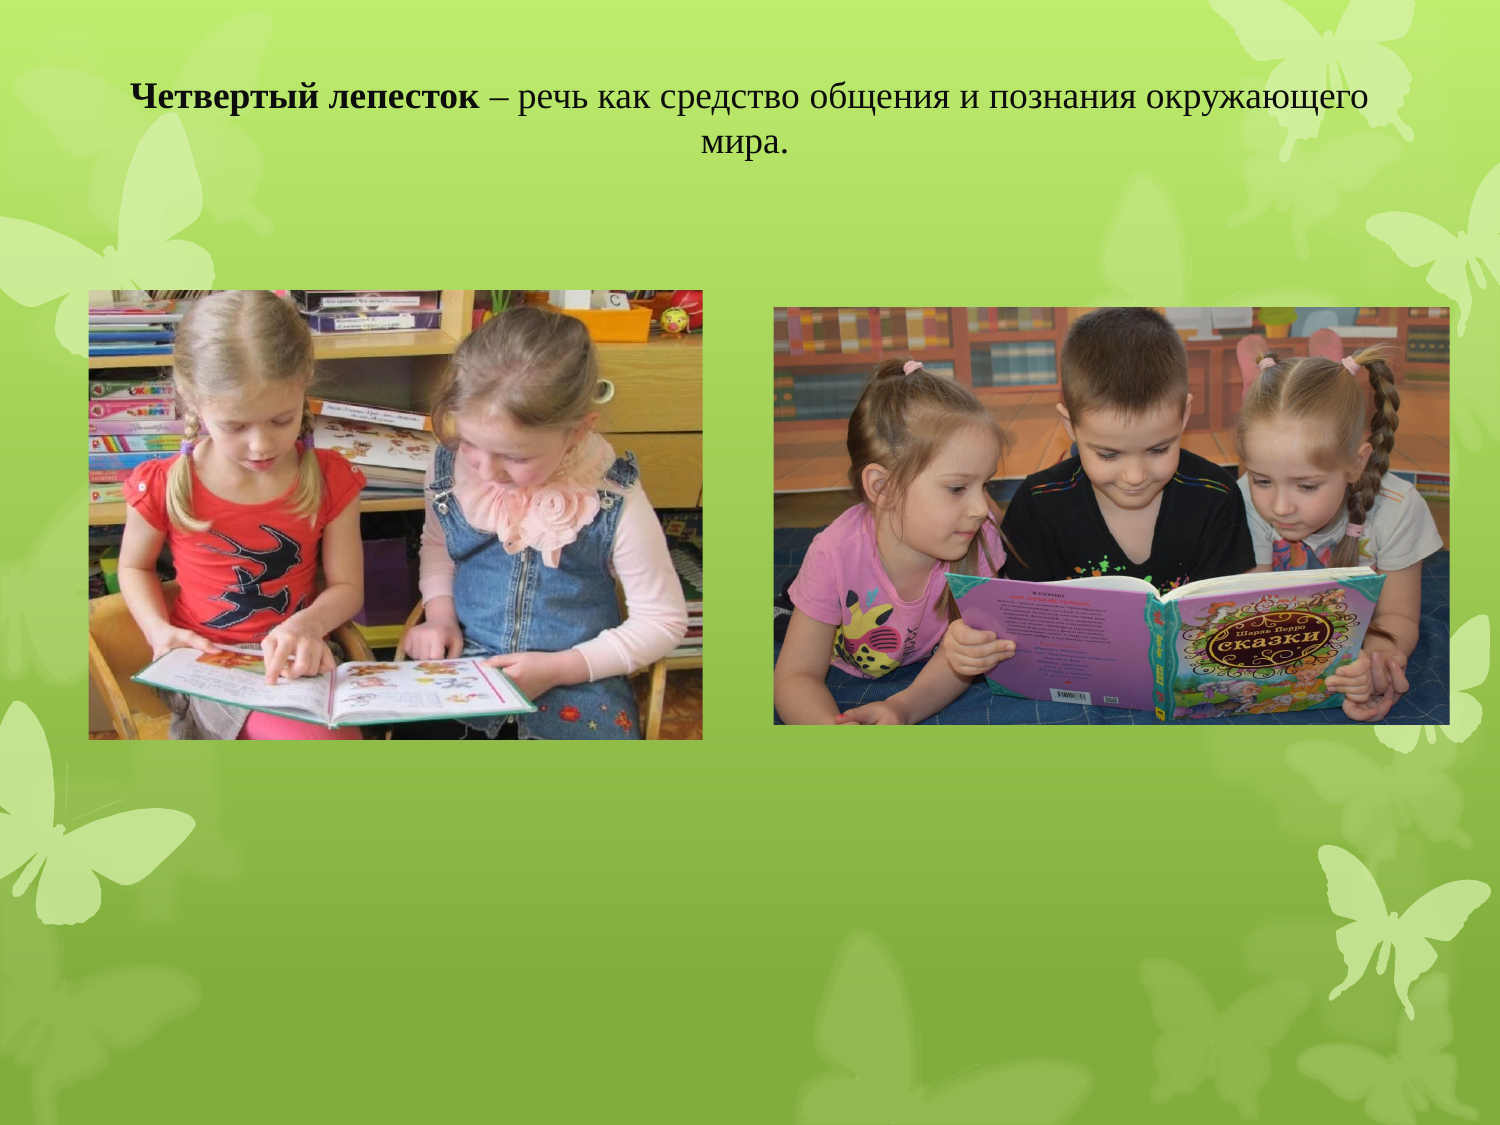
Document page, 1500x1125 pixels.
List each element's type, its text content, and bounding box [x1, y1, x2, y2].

title Четвертый лепесток – речь как средство общения и познания окружающего мира. [70, 42, 1430, 235]
picture [87, 290, 704, 740]
picture [773, 306, 1450, 725]
